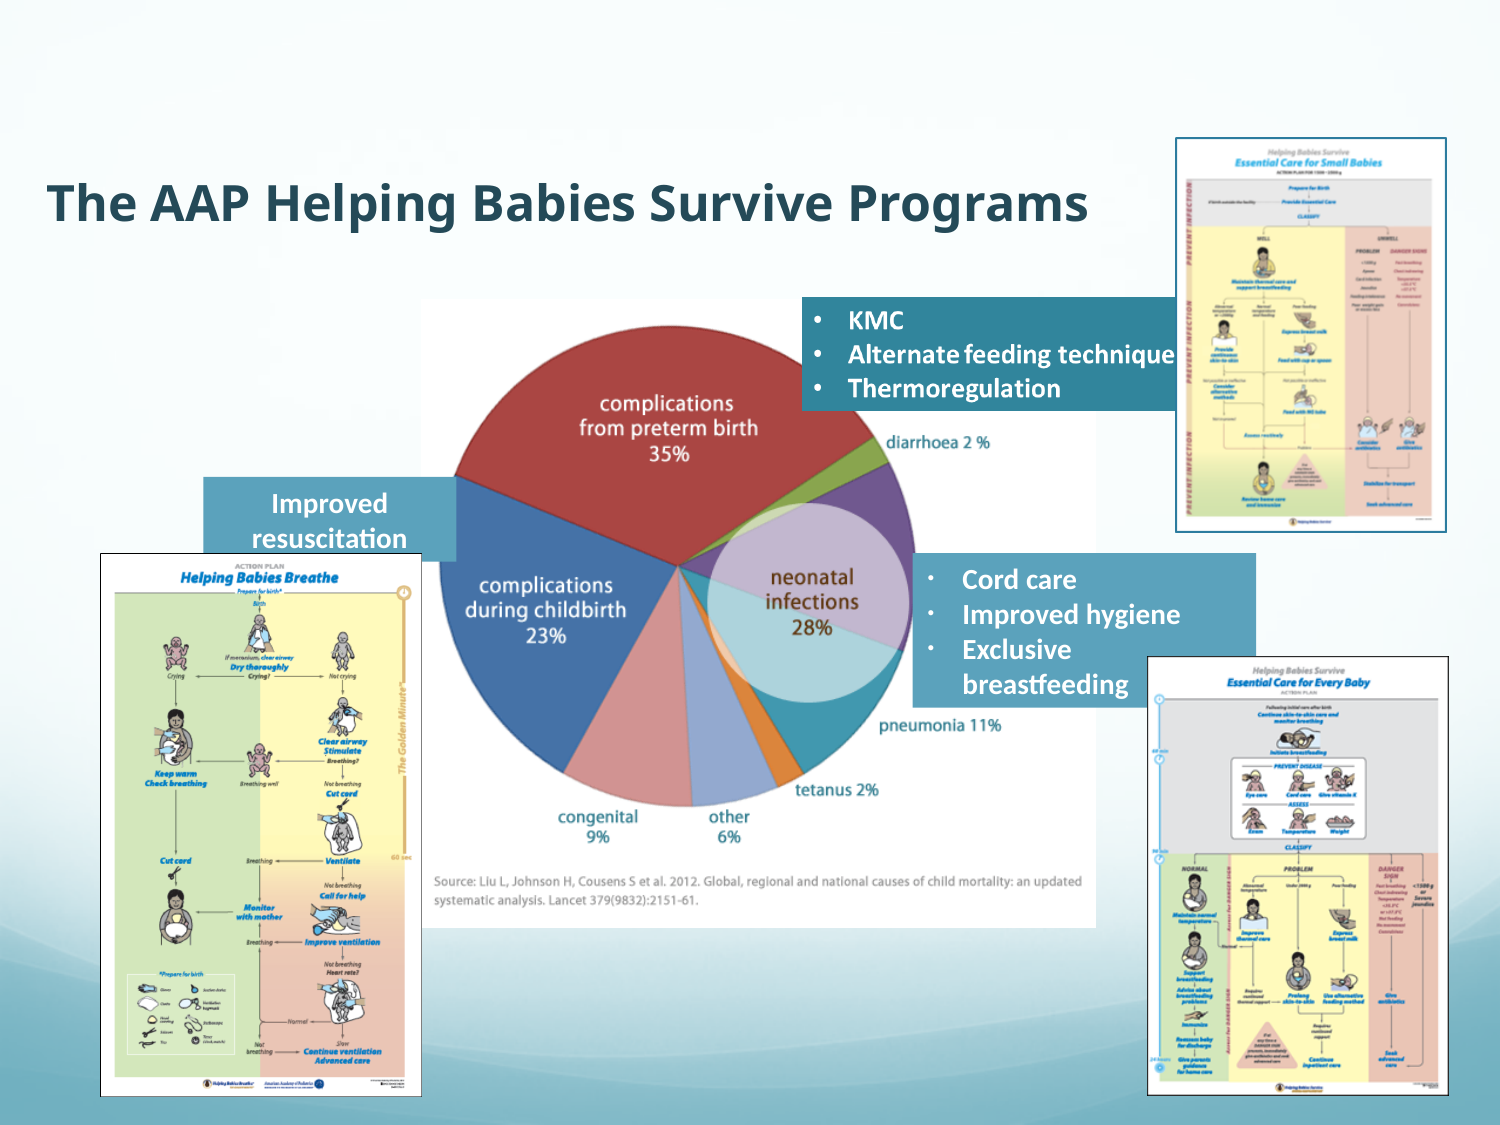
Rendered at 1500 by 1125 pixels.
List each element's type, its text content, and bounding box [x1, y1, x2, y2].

picture [100, 137, 1448, 1097]
text_box Improved resuscitation [203, 476, 414, 549]
picture [1147, 656, 1450, 1096]
title The AAP Helping Babies Survive Programs [31, 163, 1167, 239]
text_box Cord care Improved hygiene Exclusive breastfeeding [1110, 553, 1257, 708]
